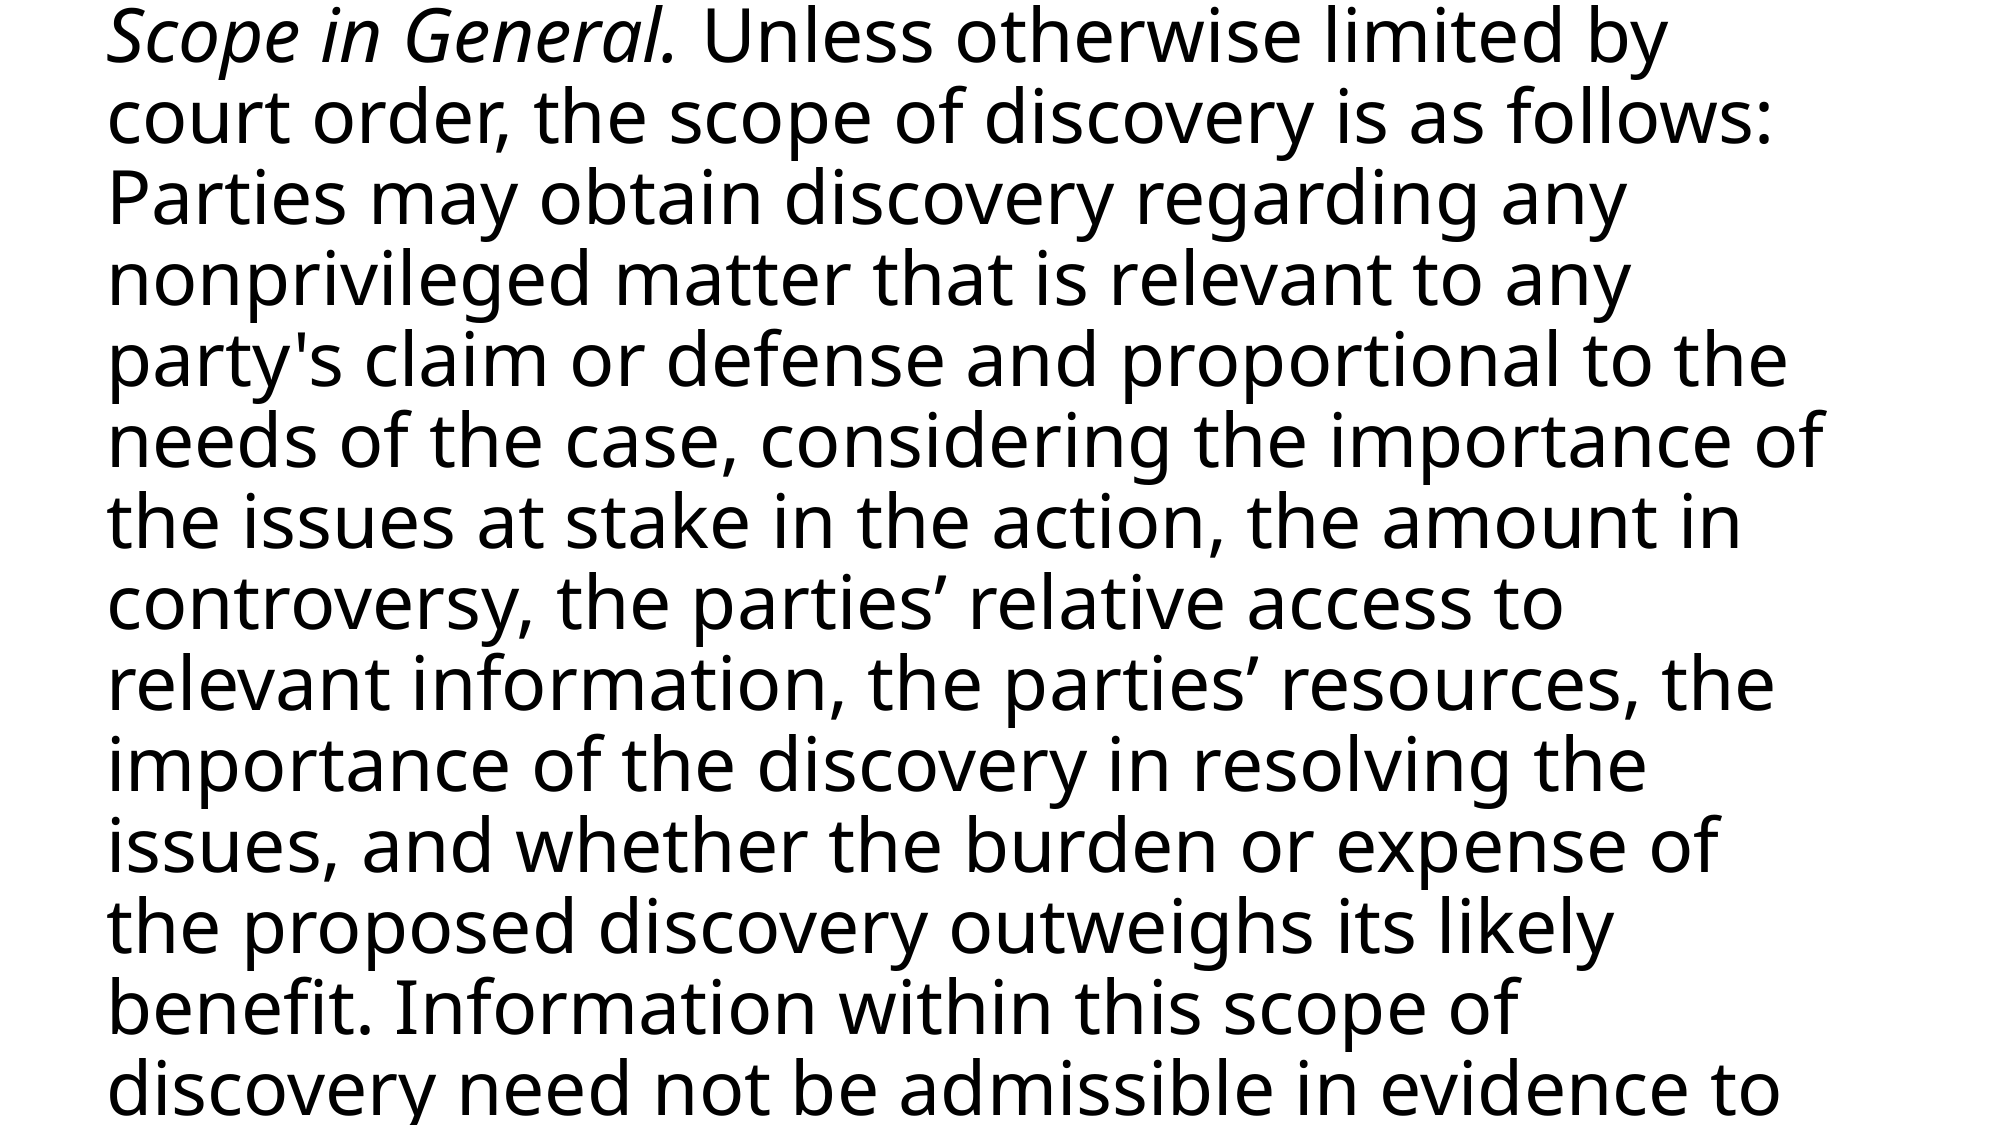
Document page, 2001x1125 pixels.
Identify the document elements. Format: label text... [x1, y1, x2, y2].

title NOW: Scope in General. Unless otherwise limited by court order, the scope of discovery is as follows: Parties may obtain discovery regarding any nonprivileged matter that is relevant to any party's claim or defense and proportional to the needs of the case, considering the importance of the issues at stake in the action, the amount in controversy, the parties’ relative access to relevant information, the parties’ resources, the importance of the discovery in resolving the issues, and whether the burden or expense of the proposed discovery outweighs its likely benefit. Information within this scope of discovery need not be admissible in evidence to be discoverable. [91, 59, 1863, 1071]
